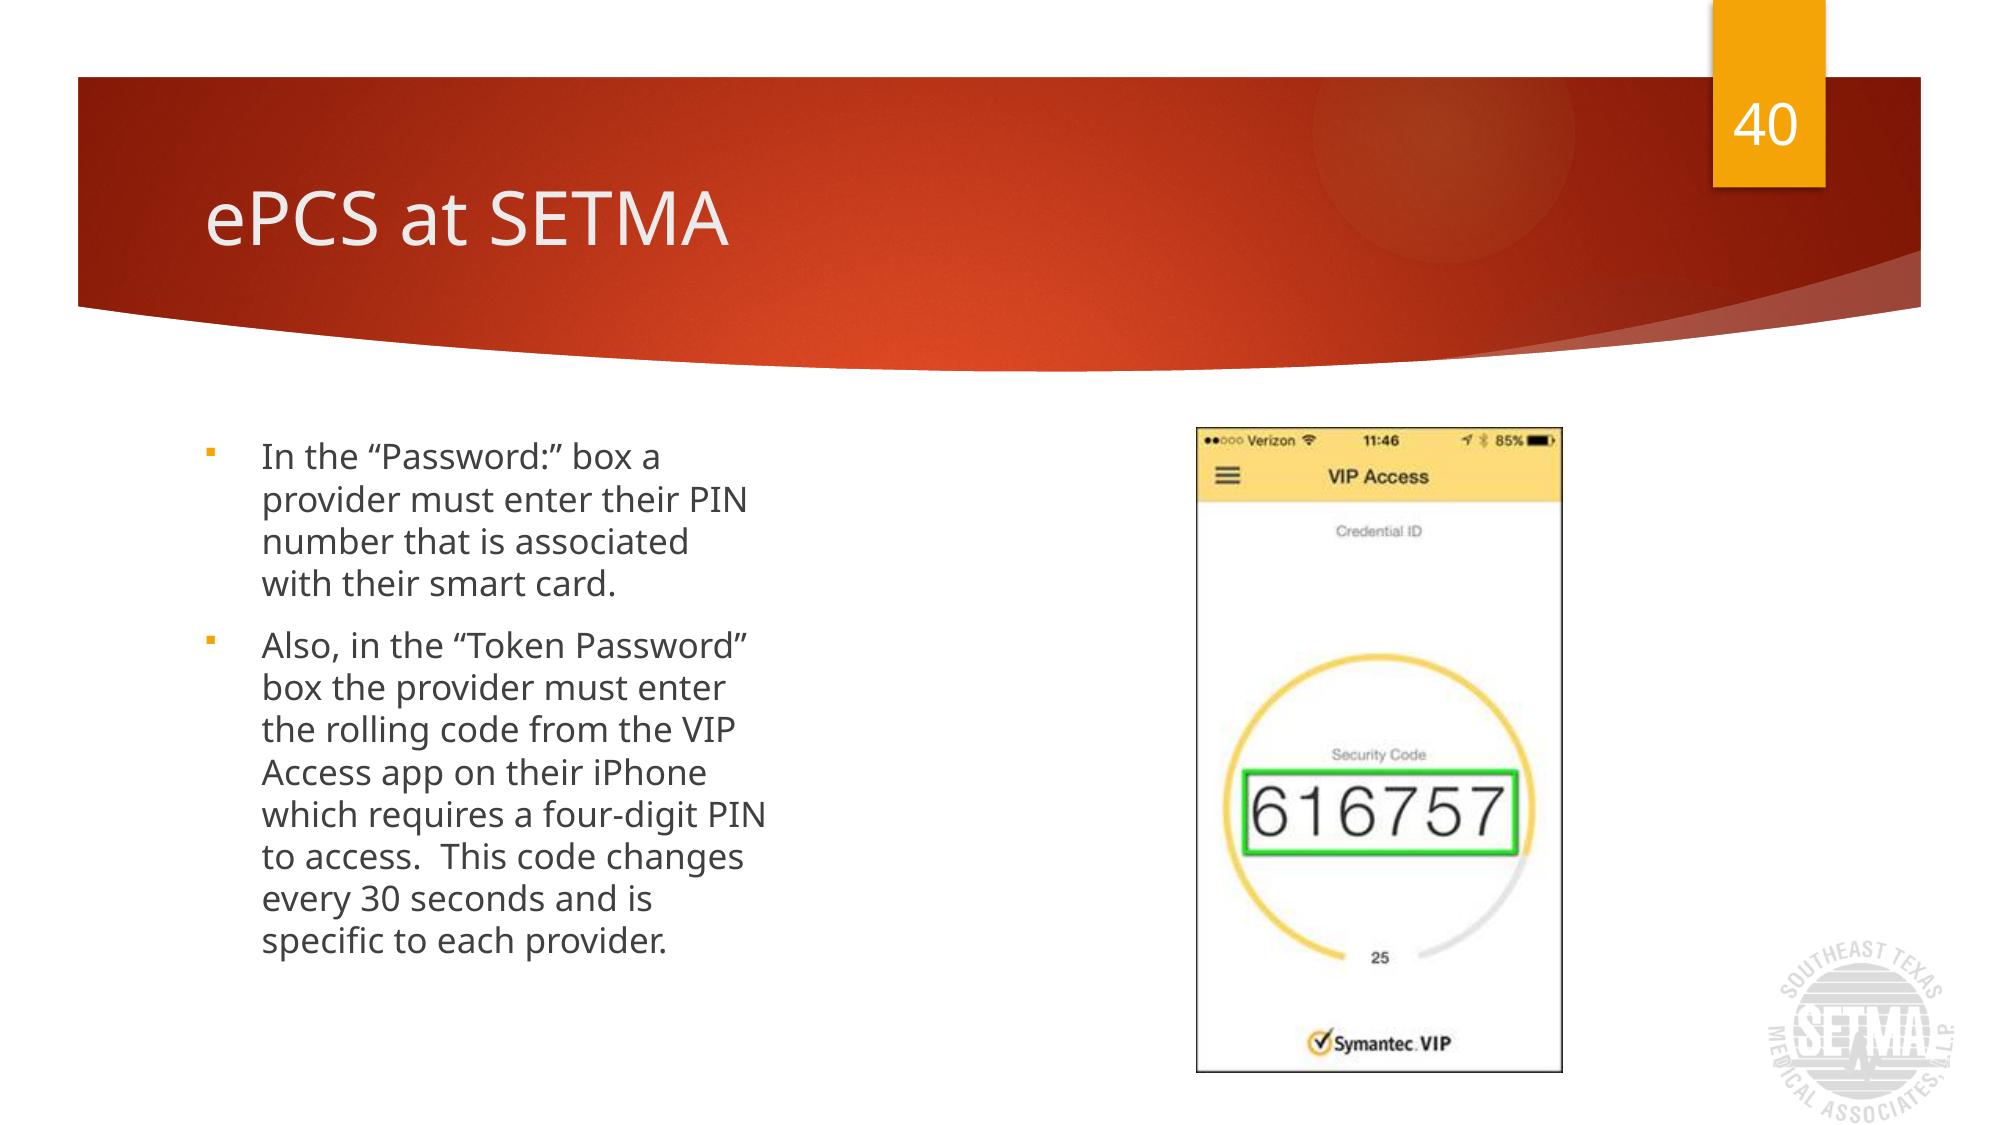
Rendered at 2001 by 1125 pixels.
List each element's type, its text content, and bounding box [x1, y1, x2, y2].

picture [1196, 426, 1563, 1073]
title ePCS at SETMA [189, 155, 1627, 275]
list In the “Password:” box a provider must enter their PIN number that is associated with their smart card. Also, in the “Token Password” box the provider must enter the rolling code from the VIP Access app on their iPhone which requires a four-digit PIN to access. This code changes every 30 seconds and is specific to each provider. [189, 427, 784, 988]
slide_number 40 [1698, 48, 1836, 175]
